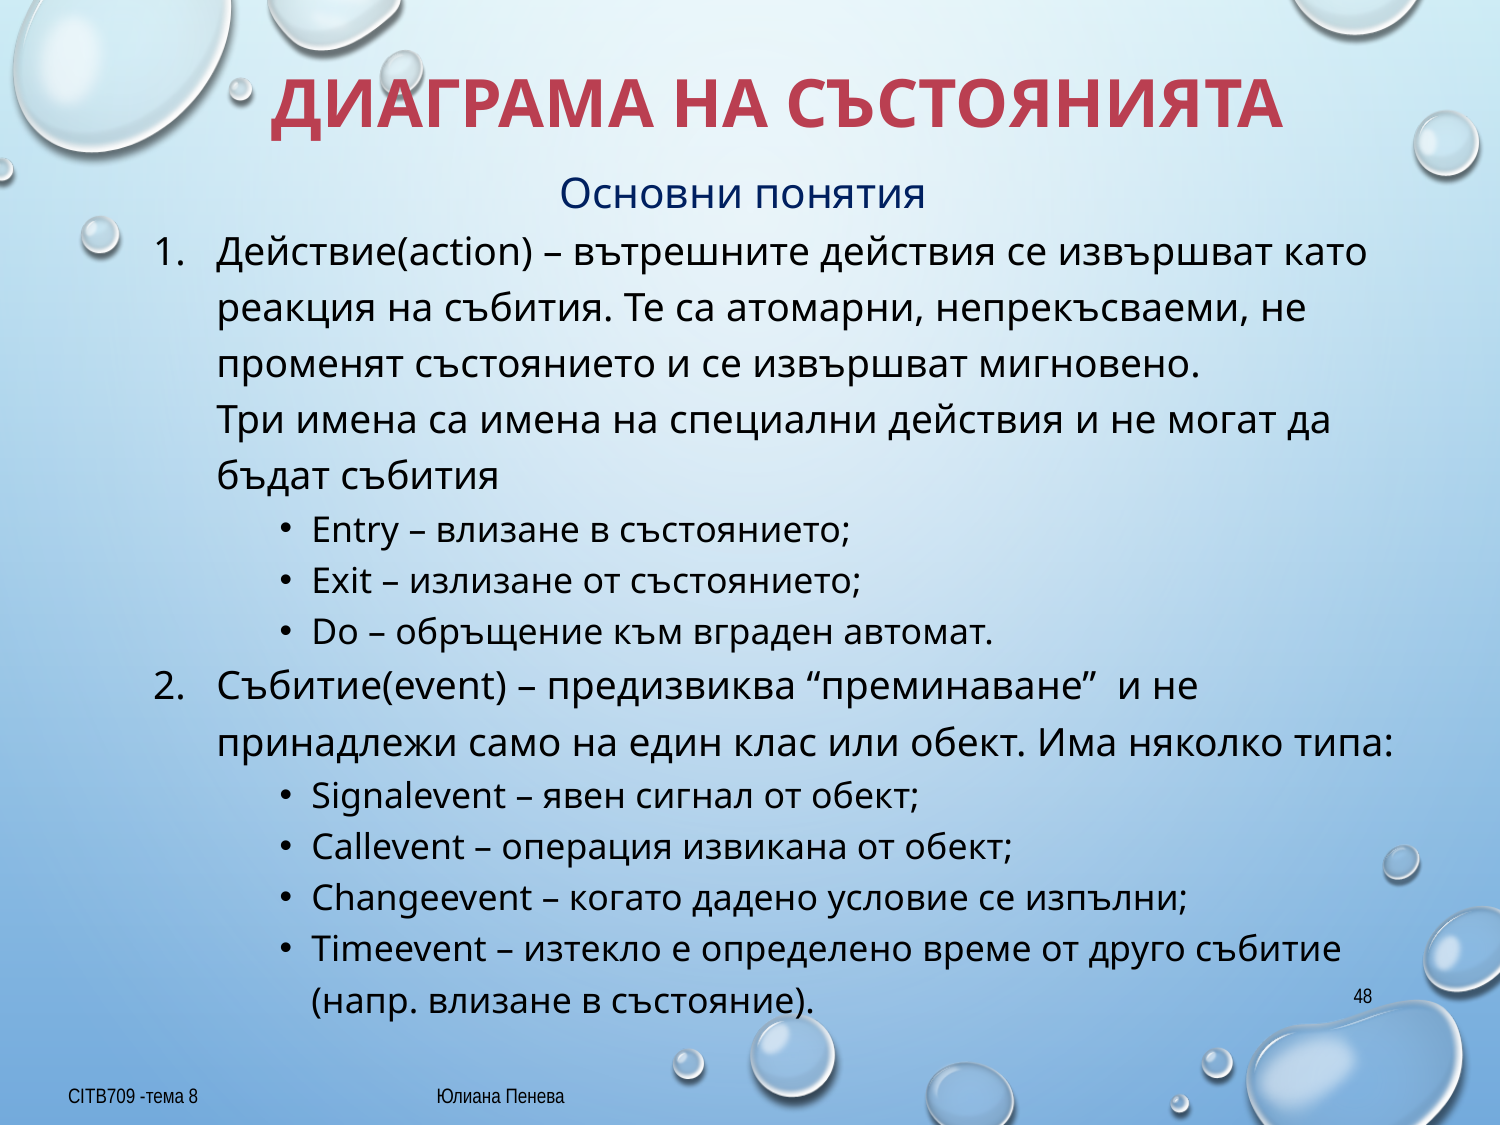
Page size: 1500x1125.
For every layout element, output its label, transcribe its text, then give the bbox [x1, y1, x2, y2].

slide_number 48 [1293, 965, 1388, 1025]
list Основни понятия Действие(action) – вътрешните действия се извършват като реакция на събития. Те са атомарни, непрекъсваеми, не променят състоянието и се извършват мигновено. Три имена са имена на специални действия и не могат да бъдат събития Entry – влизане в състоянието; Exit – излизане от състоянието; Do – обръщение към вграден автомат. Събитие(event) – предизвиква “преминаване” и не принадлежи само на един клас или обект. Има няколко типа: Signalevent – явен сигнал от обект; Callevent – операция извикана от обект; Changeevent – когато дадено условие се изпълни; Timeevent – изтекло е определено време от друго събитие (напр. влизане в състояние). [75, 149, 1412, 1083]
title Диаграма на състоянията [165, 52, 1391, 149]
picture [0, 0, 1500, 1125]
footer CITB709 -тема 8 [53, 1065, 875, 1125]
